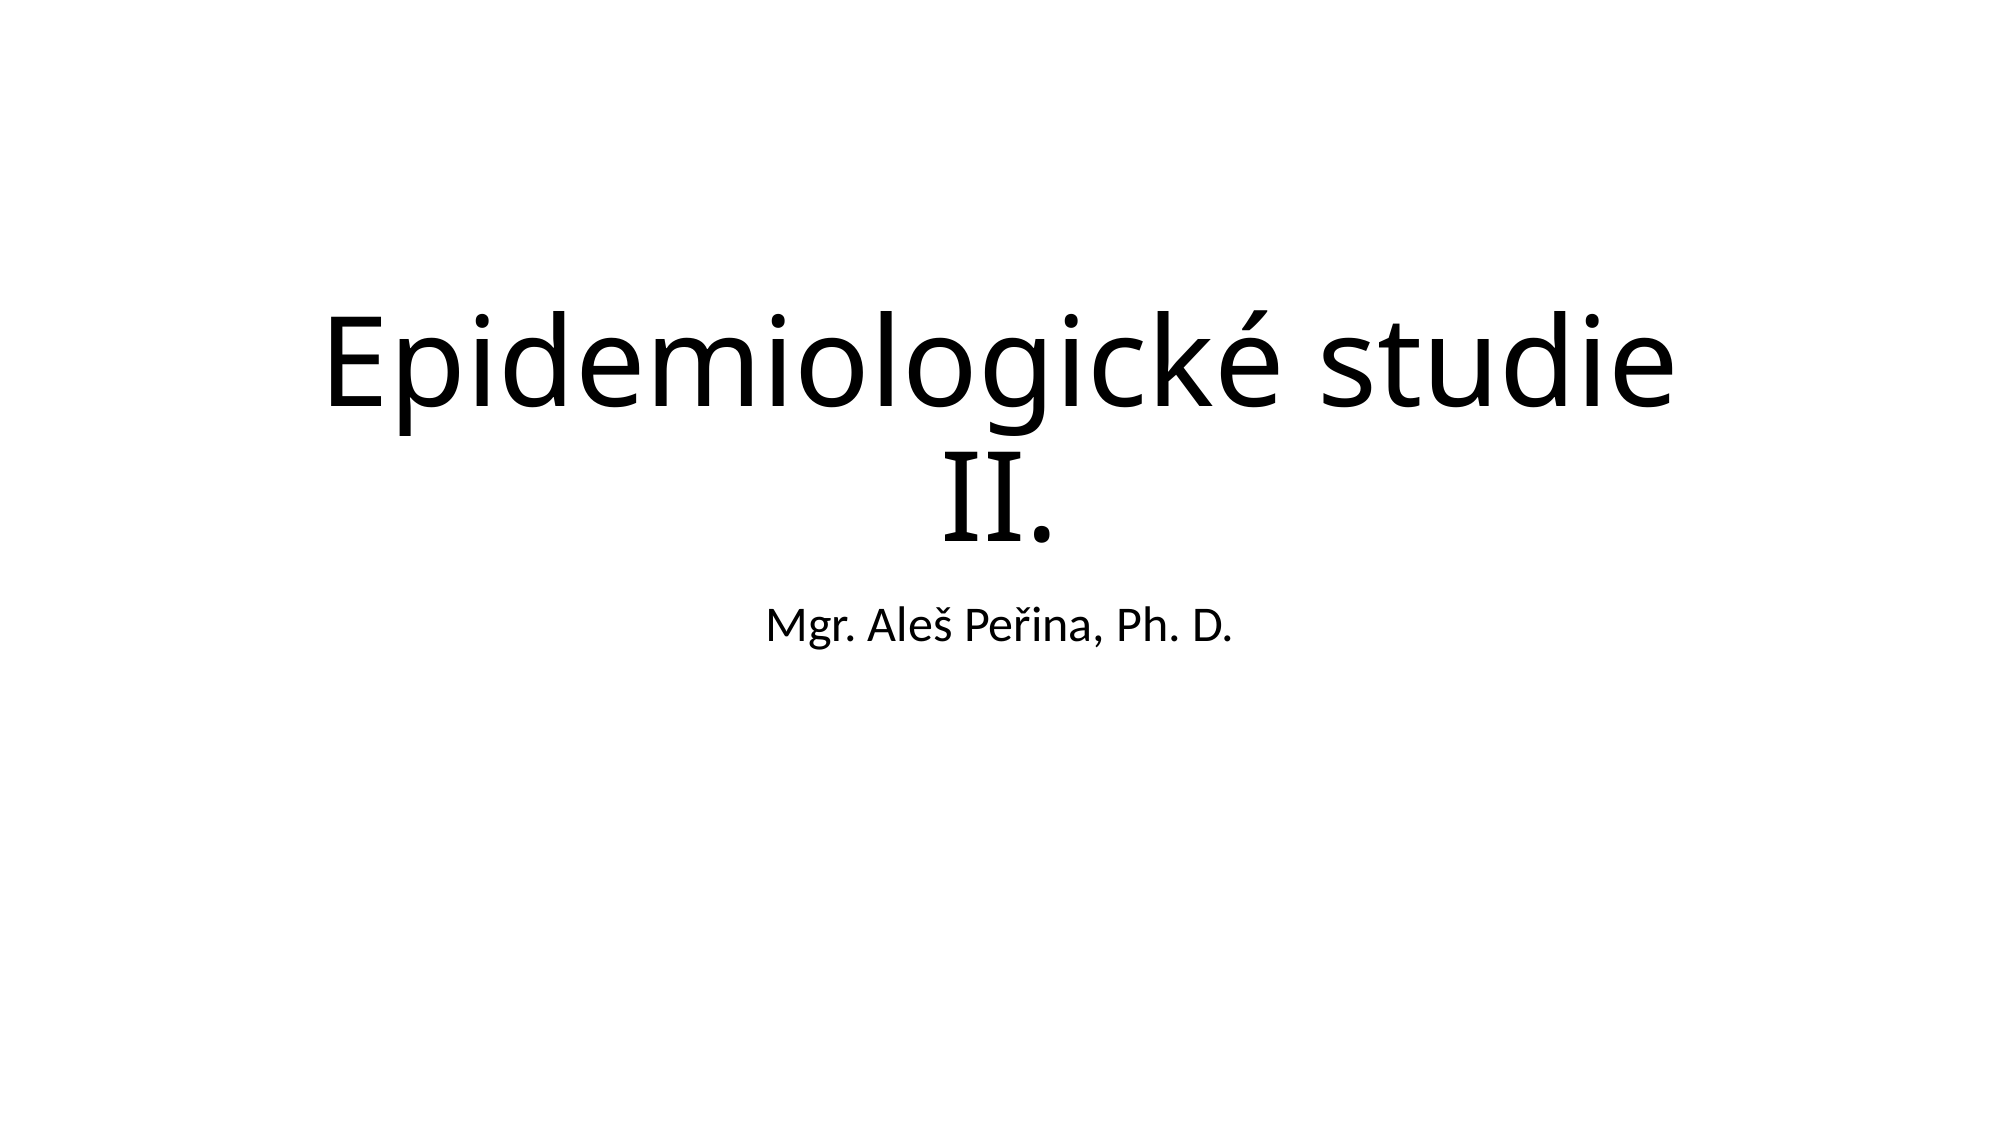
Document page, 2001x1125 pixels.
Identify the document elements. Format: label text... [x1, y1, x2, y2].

subtitle Mgr. Aleš Peřina, Ph. D. [249, 590, 1750, 863]
title Epidemiologické studie II. [249, 184, 1750, 576]
